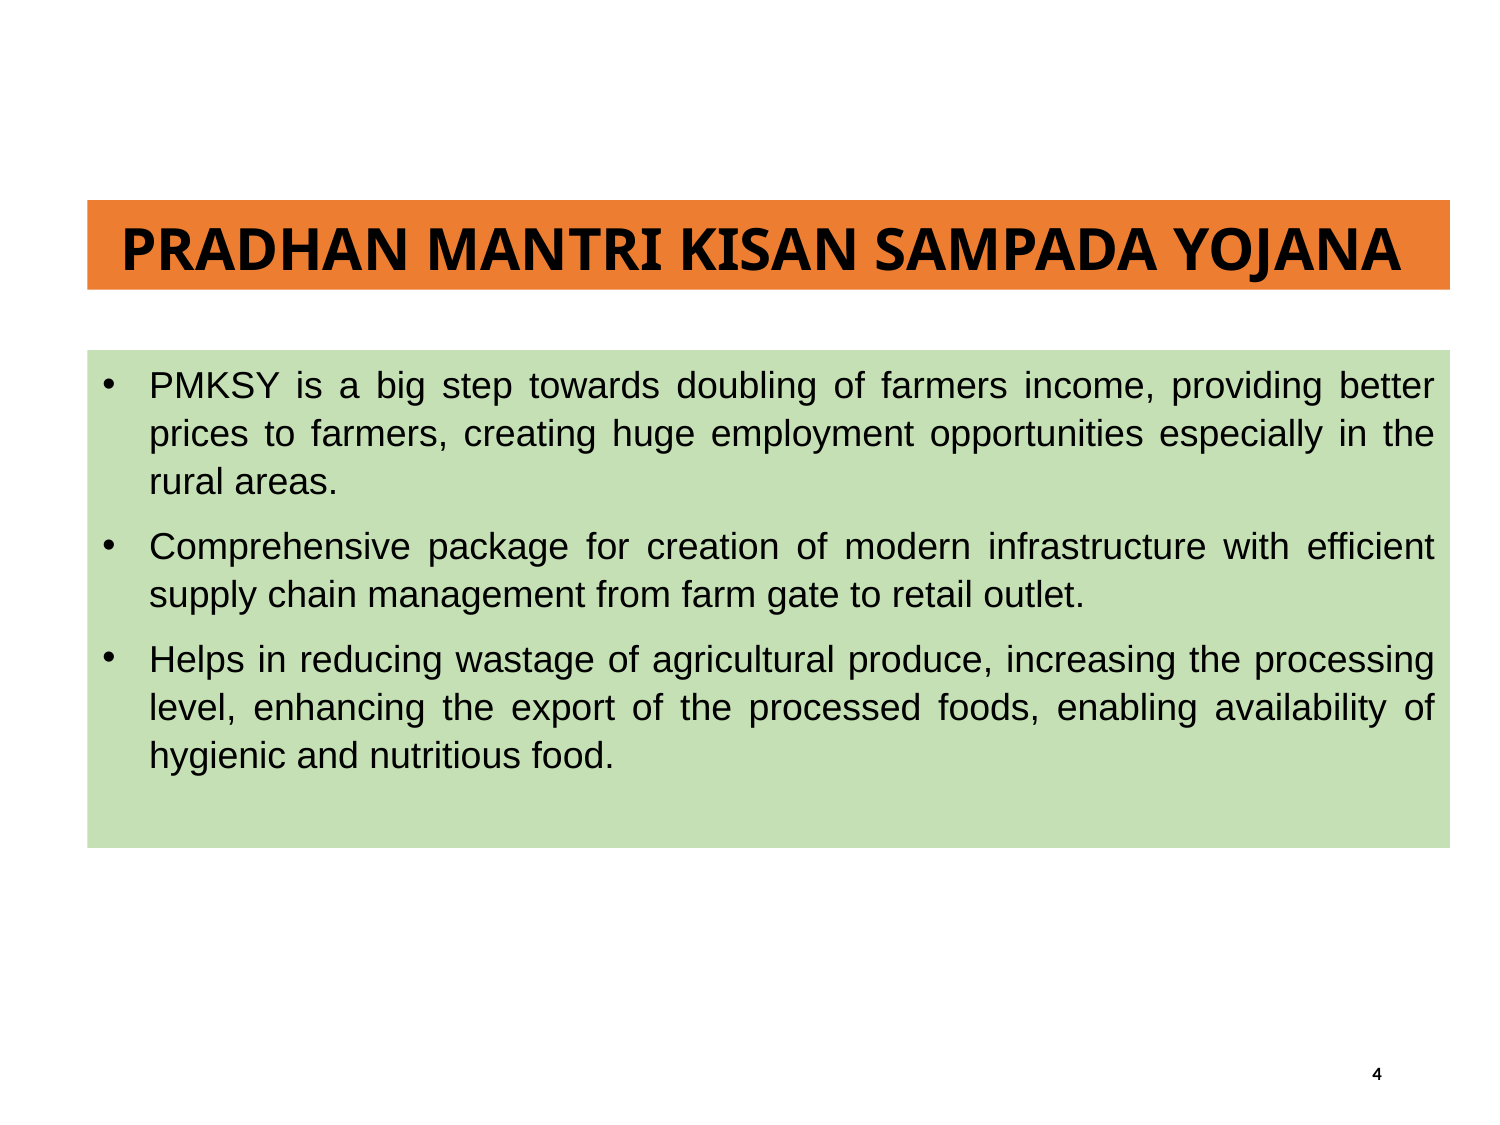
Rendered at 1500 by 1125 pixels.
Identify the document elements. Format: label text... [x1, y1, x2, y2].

text_box PMKSY is a big step towards doubling of farmers income, providing better prices to farmers, creating huge employment opportunities especially in the rural areas. Comprehensive package for creation of modern infrastructure with efficient supply chain management from farm gate to retail outlet. Helps in reducing wastage of agricultural produce, increasing the processing level, enhancing the export of the processed foods, enabling availability of hygienic and nutritious food. [87, 350, 1450, 848]
text_box PRADHAN MANTRI KISAN SAMPADA YOJANA [87, 200, 1450, 290]
slide_number 4 [1059, 1042, 1397, 1103]
